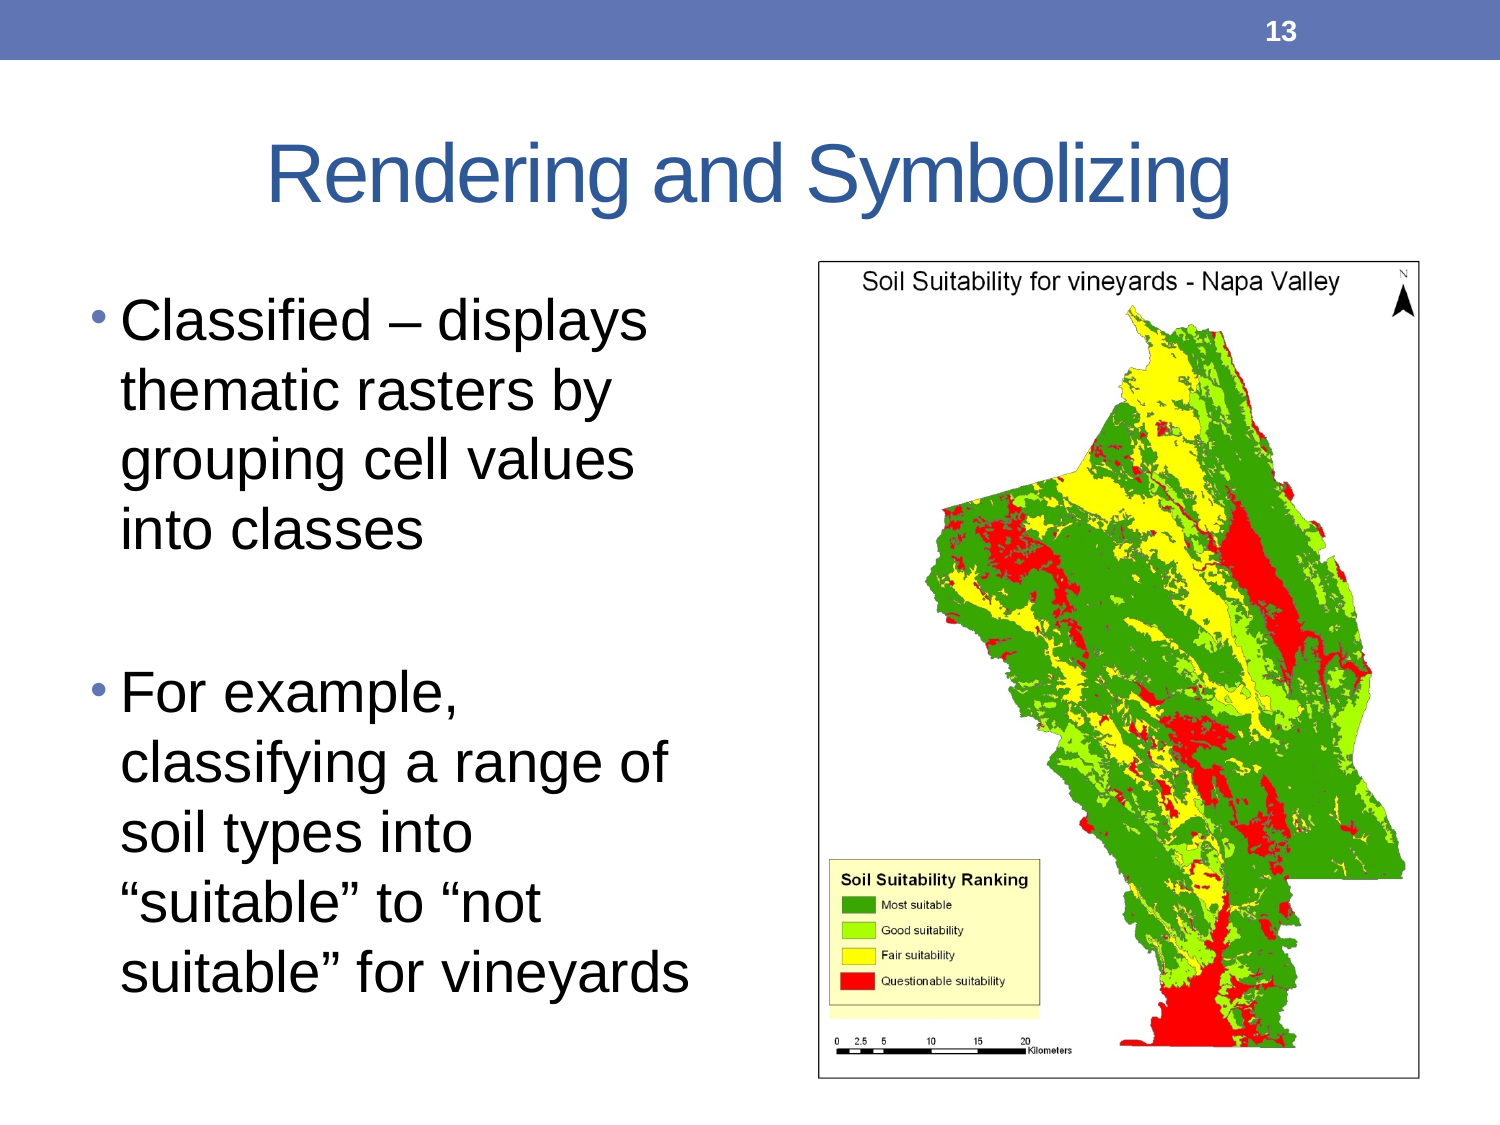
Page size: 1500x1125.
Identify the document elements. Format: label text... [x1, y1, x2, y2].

slide_number 13 [1250, 3, 1425, 57]
list Classified – displays thematic rasters by grouping cell values into classes For example, classifying a range of soil types into “suitable” to “not suitable” for vineyards [75, 274, 738, 1049]
title Rendering and Symbolizing [75, 87, 1425, 250]
picture [774, 224, 1463, 1115]
